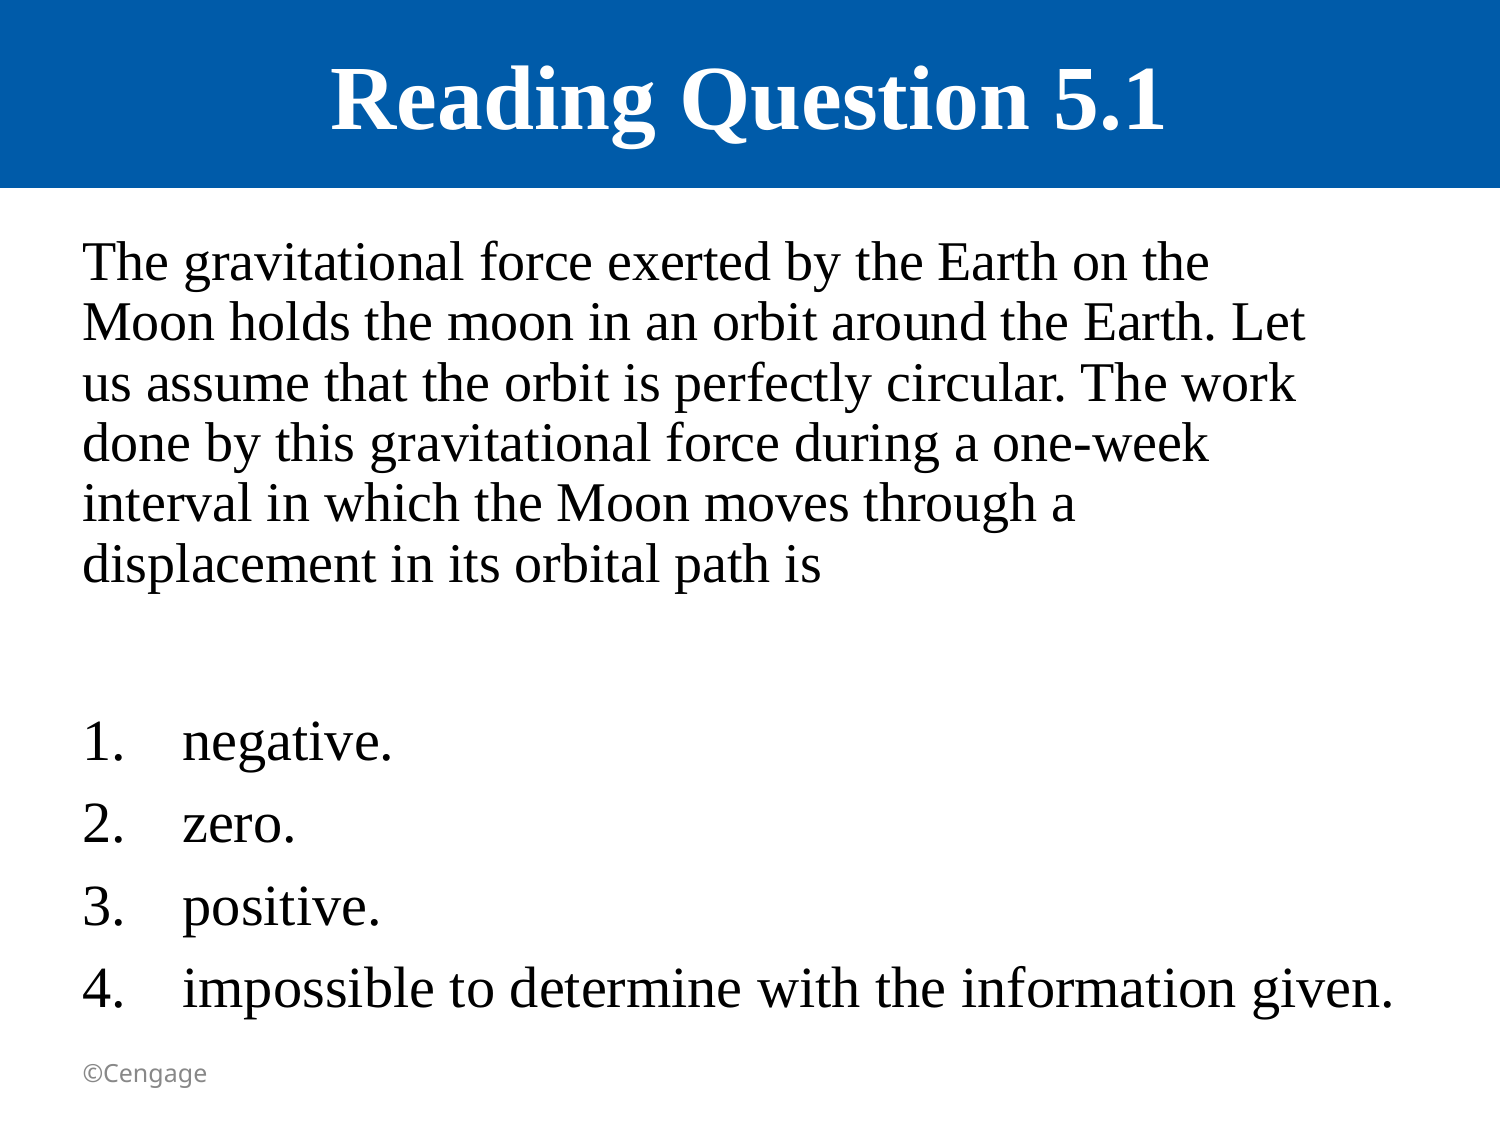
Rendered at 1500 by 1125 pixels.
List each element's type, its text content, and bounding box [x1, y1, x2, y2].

list negative. zero. positive. impossible to determine with the information given. [74, 694, 1445, 1041]
text_box The gravitational force exerted by the Earth on the Moon holds the moon in an orbit around the Earth. Let us assume that the orbit is perfectly circular. The work done by this gravitational force during a one-week interval in which the Moon moves through a displacement in its orbital path is [75, 224, 1325, 606]
title Reading Question 5.1 [74, 1, 1426, 185]
picture [0, 0, 1500, 188]
text_box ©Cengage [75, 1050, 550, 1096]
